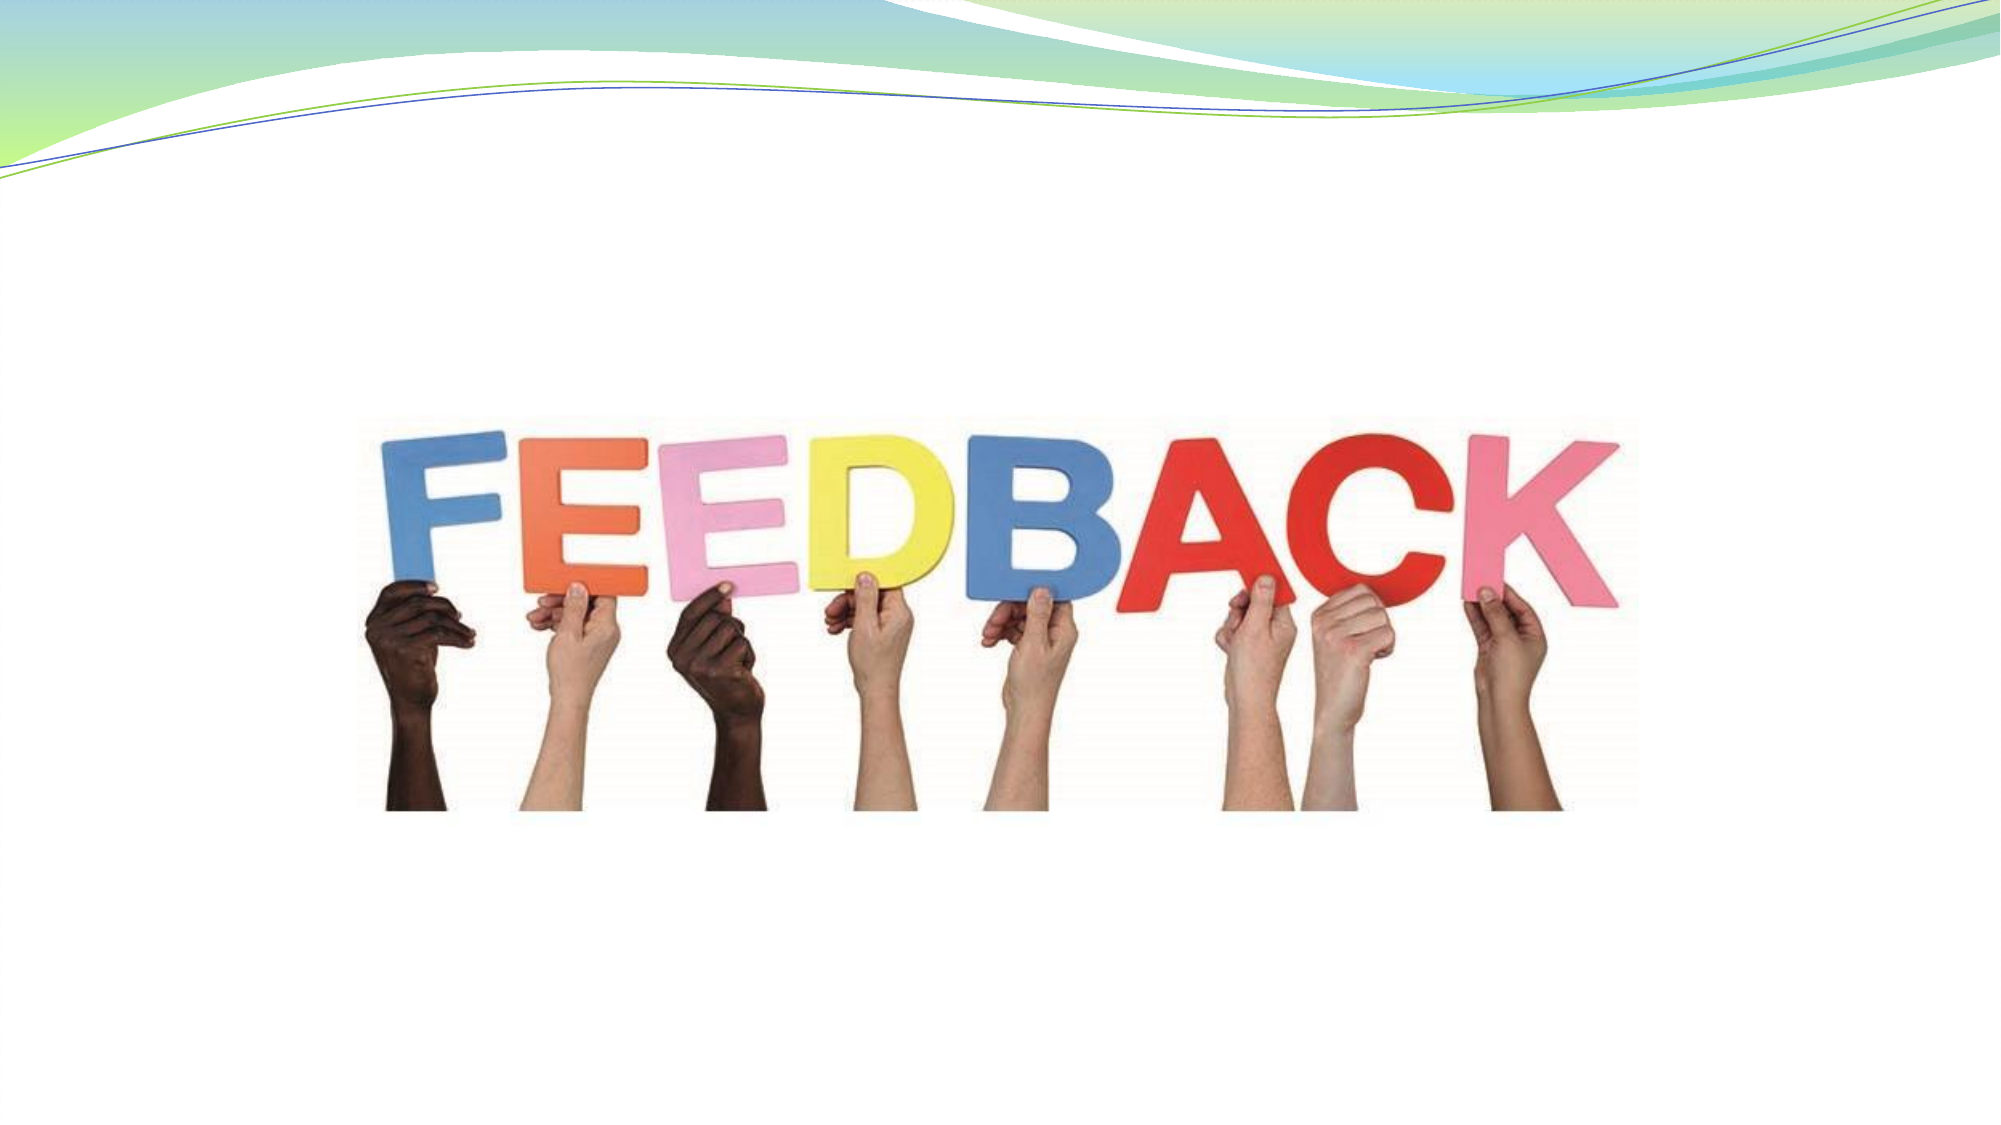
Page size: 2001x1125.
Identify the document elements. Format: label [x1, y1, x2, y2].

list [357, 134, 1639, 1096]
